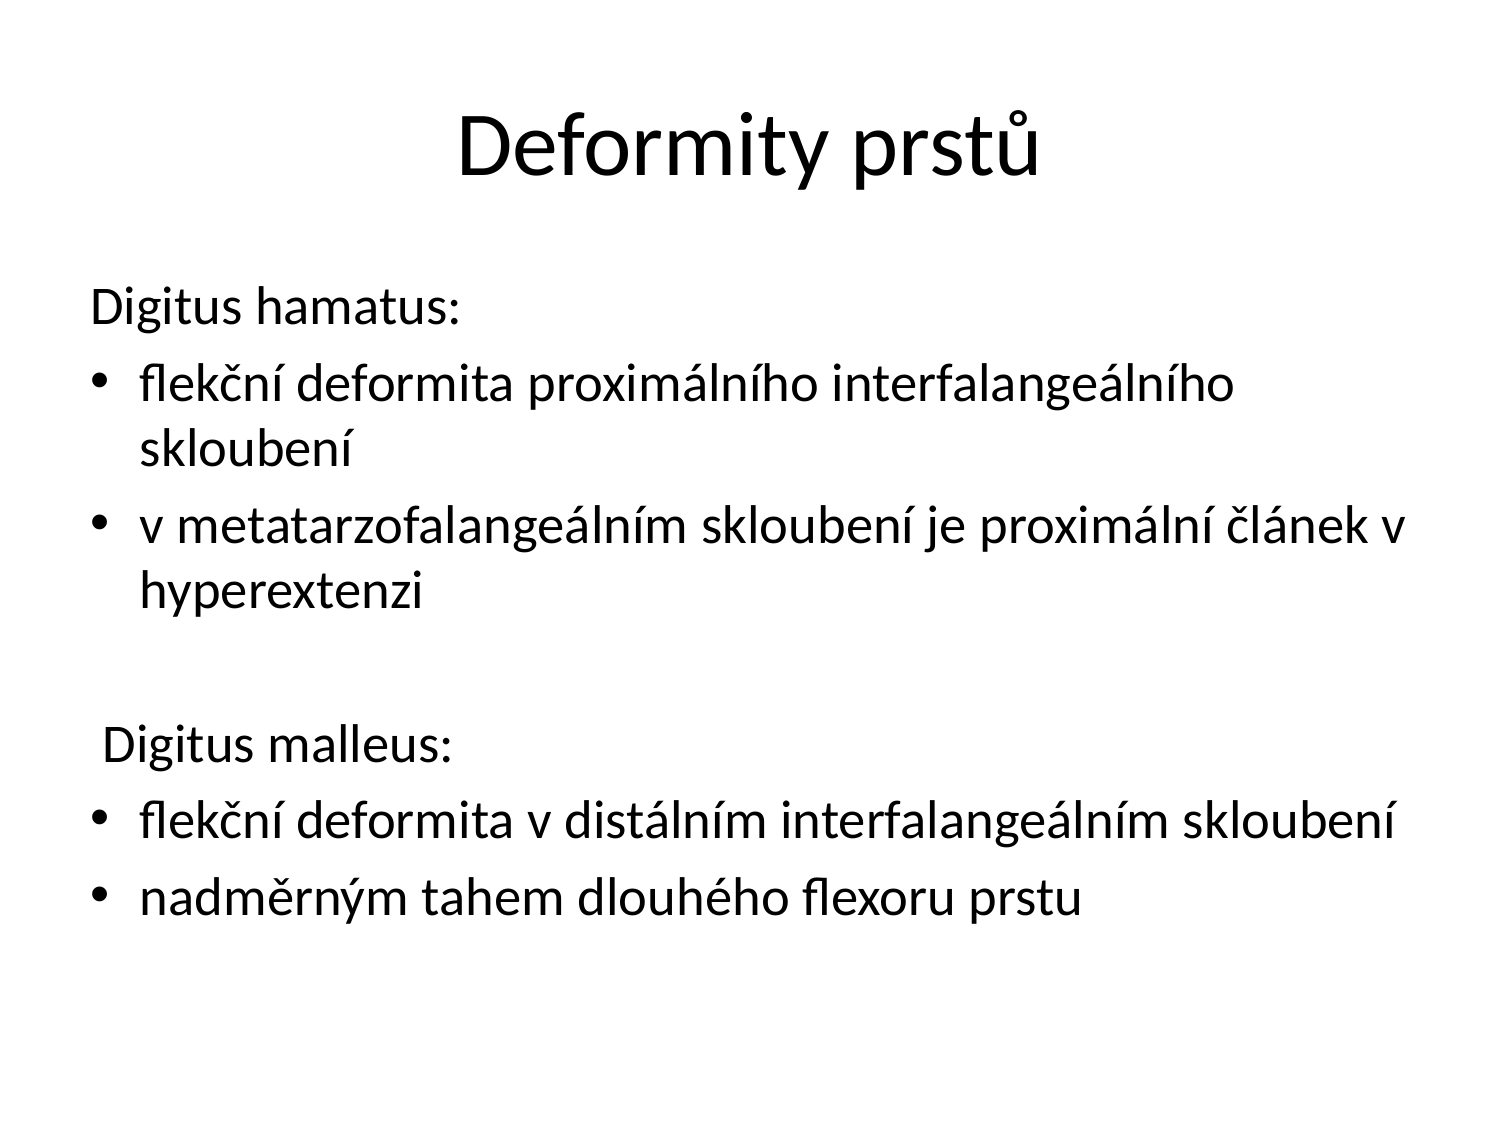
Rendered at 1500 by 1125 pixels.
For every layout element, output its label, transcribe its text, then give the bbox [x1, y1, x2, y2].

list Digitus hamatus: flekční deformita proximálního interfalangeálního skloubení v metatarzofalangeálním skloubení je proximální článek v hyperextenzi Digitus malleus: flekční deformita v distálním interfalangeálním skloubení nadměrným tahem dlouhého flexoru prstu [75, 262, 1425, 1005]
title Deformity prstů [75, 45, 1425, 233]
